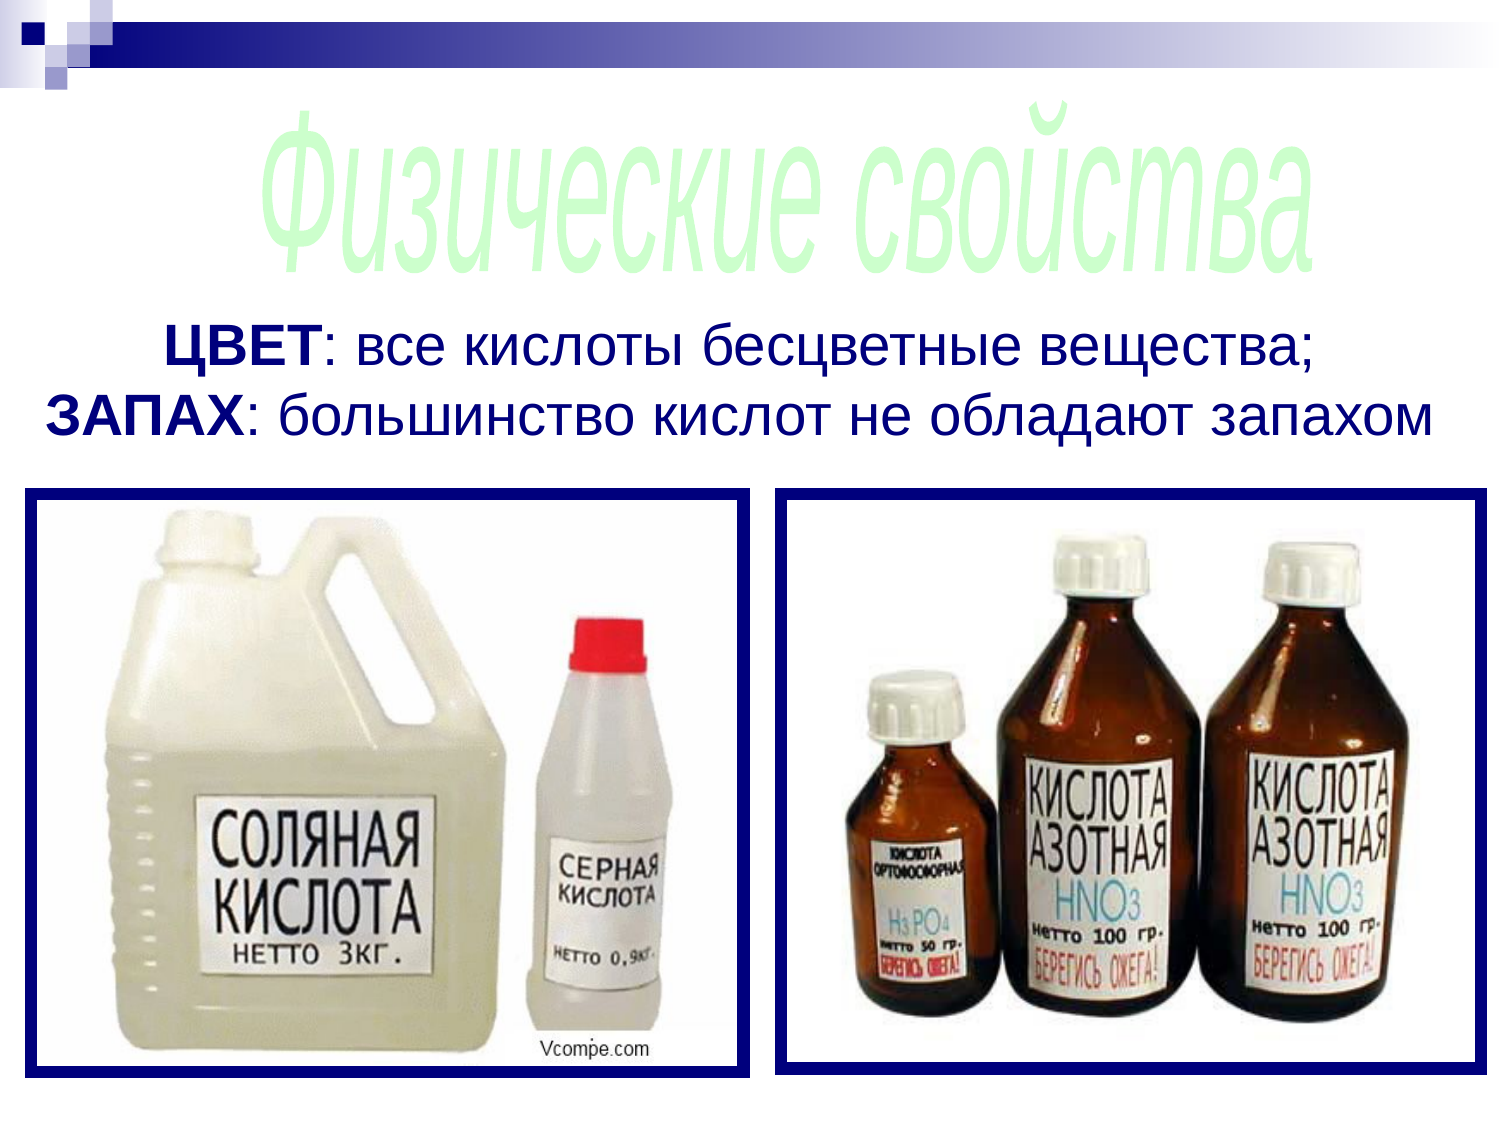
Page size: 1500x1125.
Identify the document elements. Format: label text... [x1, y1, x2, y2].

picture [787, 499, 1476, 1063]
picture [37, 499, 738, 1066]
text_box ЦВЕТ: все кислоты бесцветные вещества; ЗАПАХ: большинство кислот не обладают запахом [30, 299, 1451, 455]
